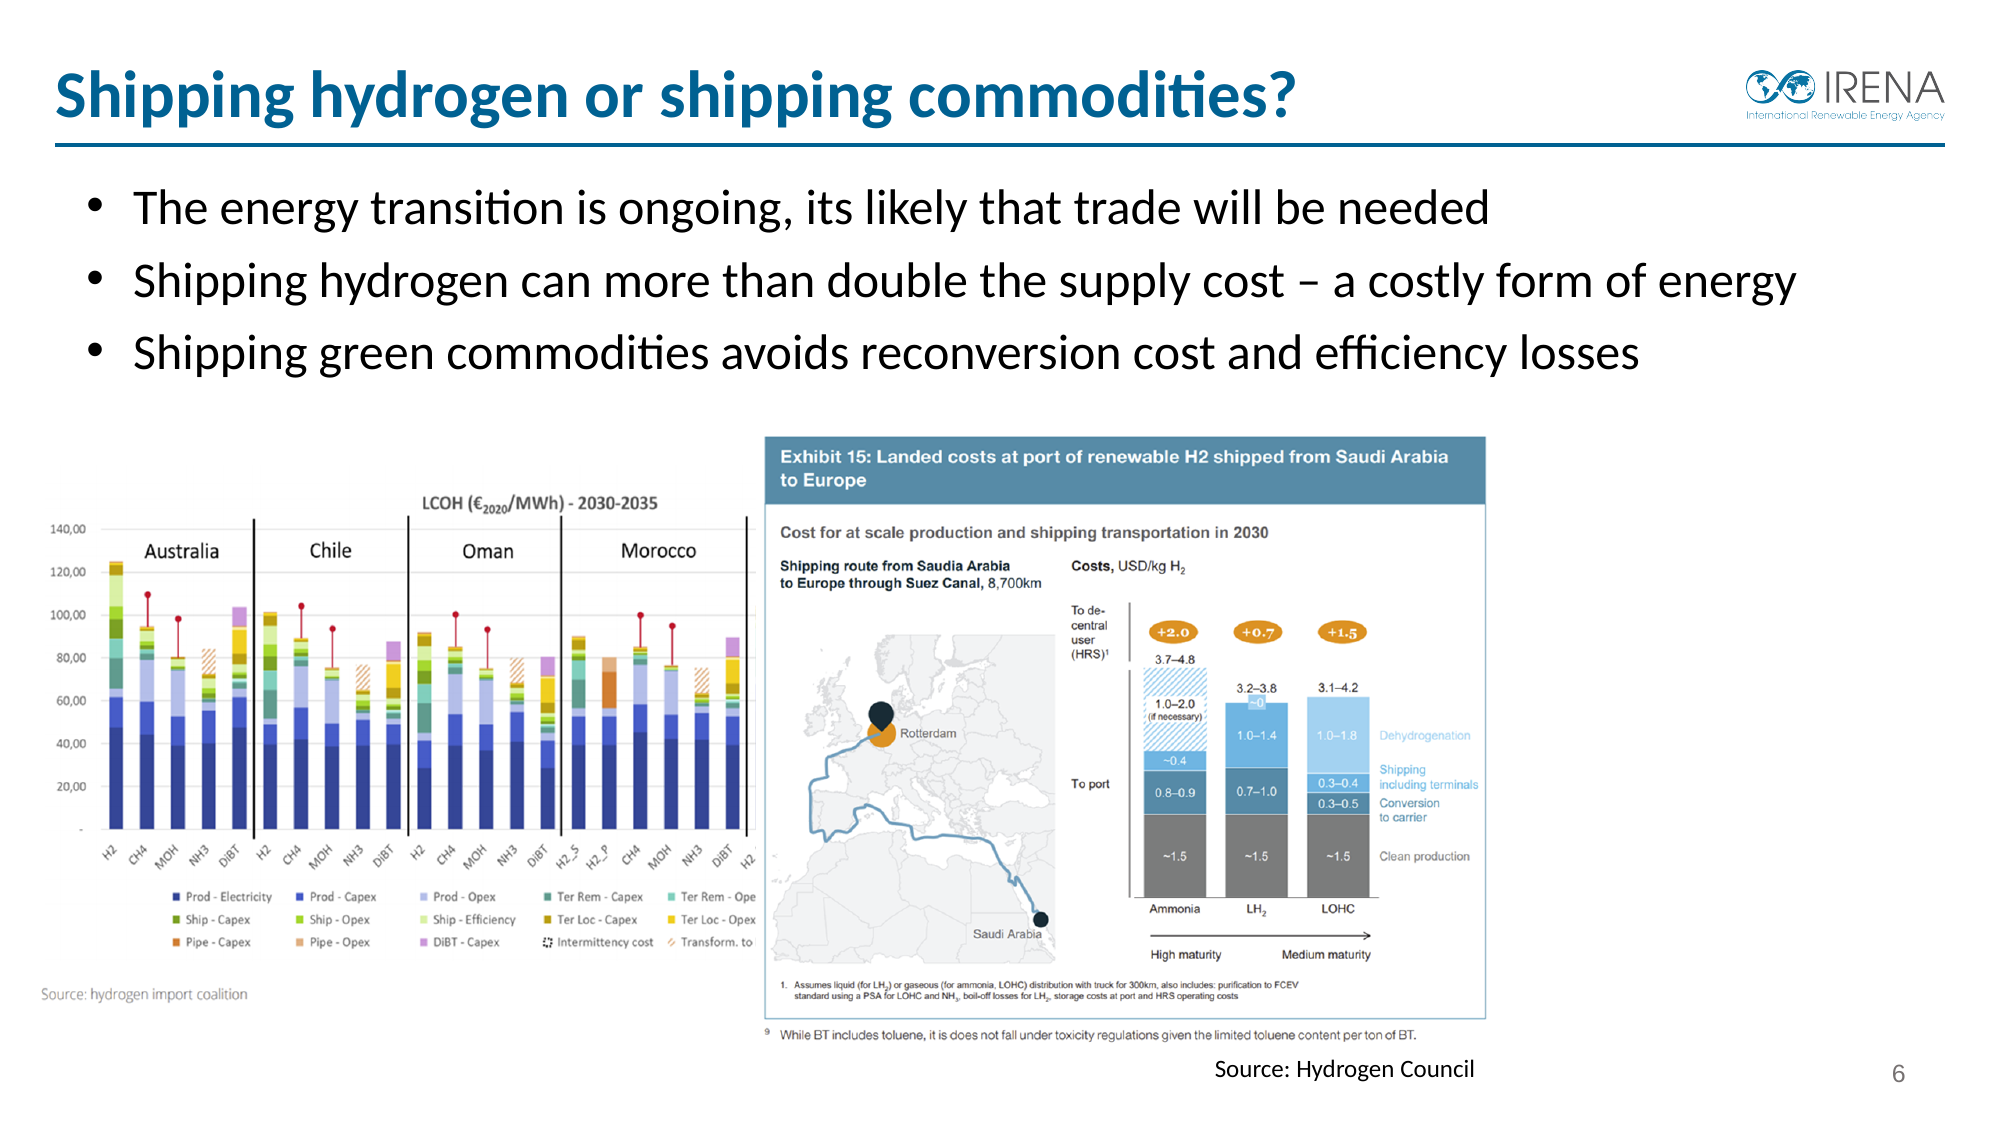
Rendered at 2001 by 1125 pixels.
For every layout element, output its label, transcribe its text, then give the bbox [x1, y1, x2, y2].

picture [40, 426, 1492, 1045]
title Shipping hydrogen or shipping commodities? [40, 27, 1948, 165]
text_box Source: Hydrogen Council [1200, 1045, 1491, 1090]
text_box 6 [1763, 1050, 1921, 1101]
text_box The energy transition is ongoing, its likely that trade will be needed Shipping hydrogen can more than double the supply cost – a costly form of energy Shipping green commodities avoids reconversion cost and efficiency losses [71, 167, 1948, 387]
